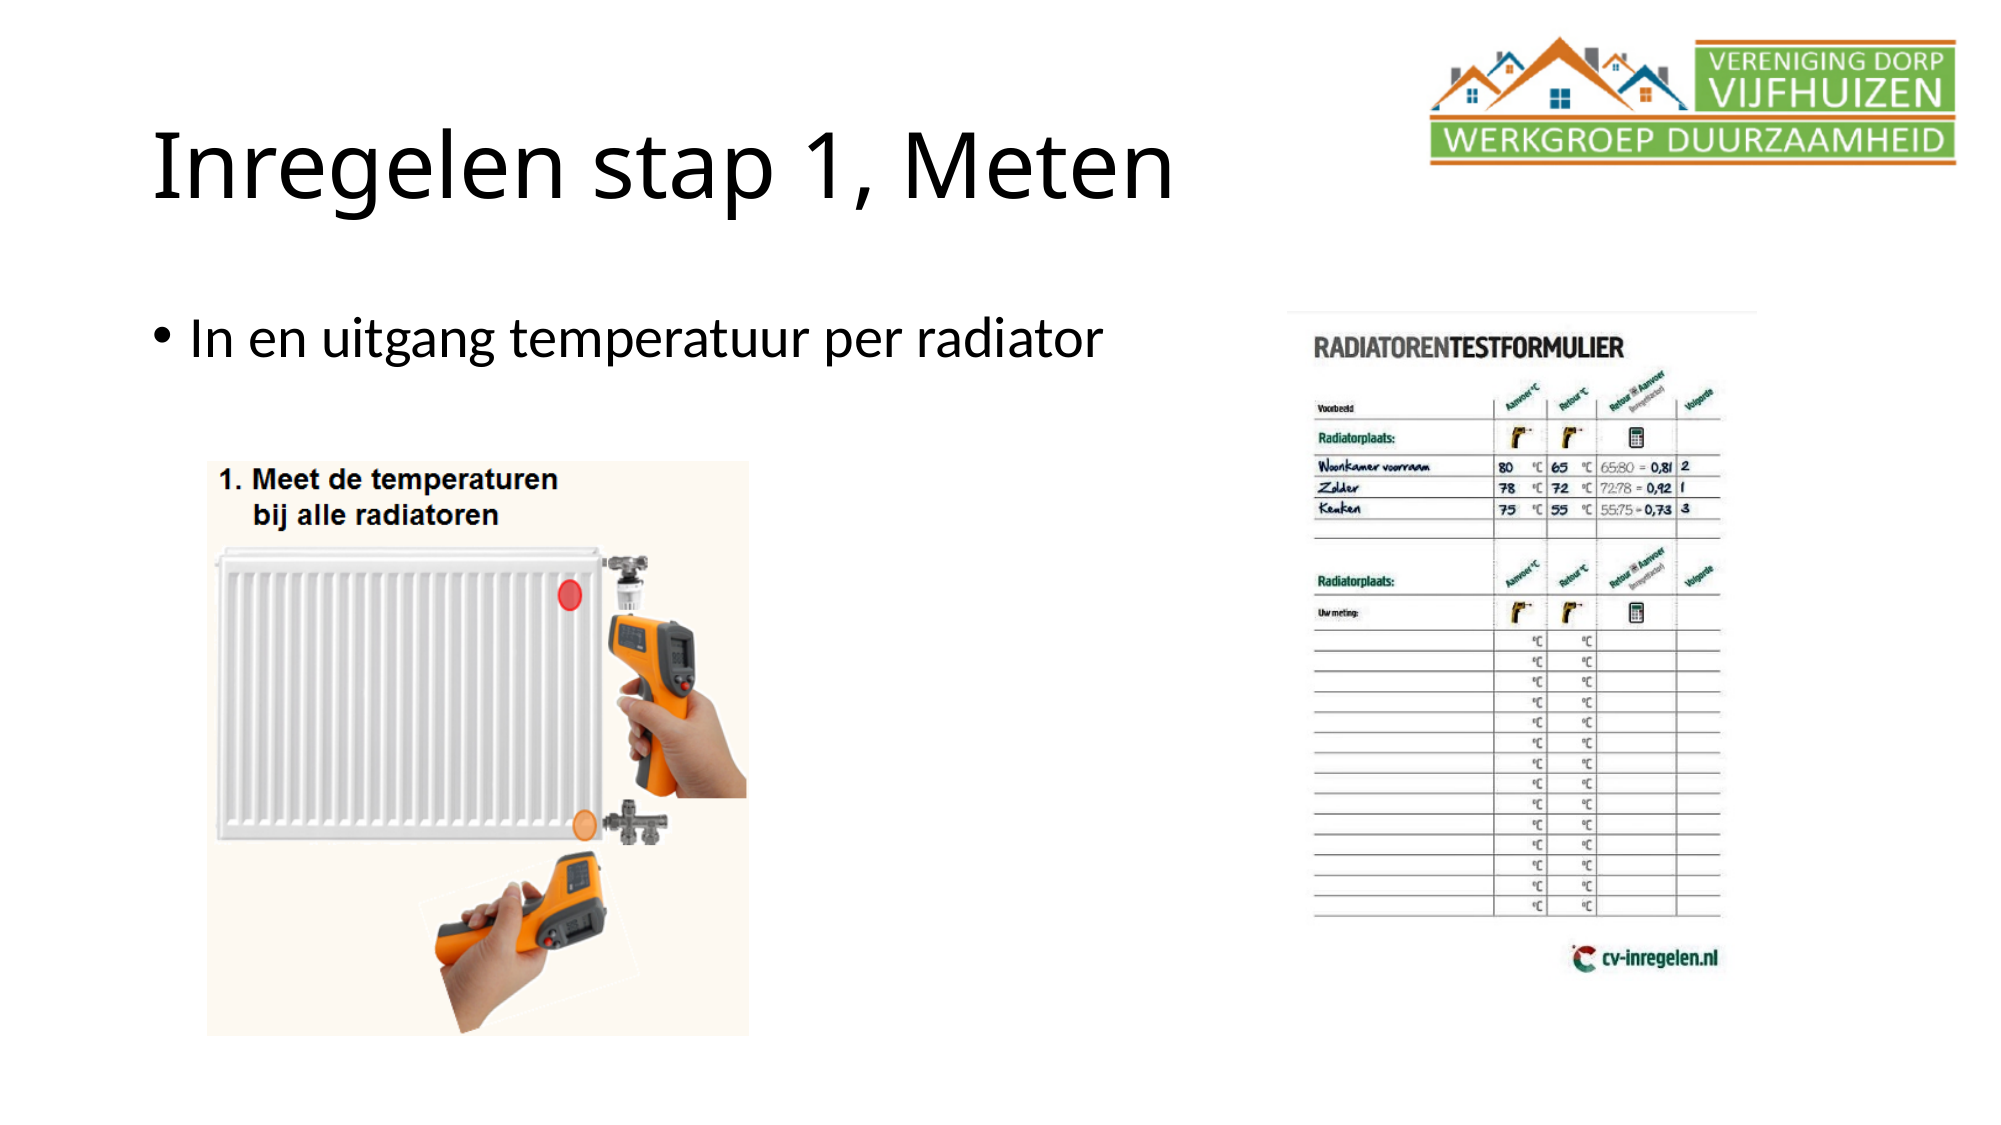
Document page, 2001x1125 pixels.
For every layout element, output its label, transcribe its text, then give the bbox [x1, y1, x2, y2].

title Inregelen stap 1, Meten [137, 59, 1863, 278]
list In en uitgang temperatuur per radiator [137, 299, 1863, 1014]
picture [207, 461, 749, 1036]
picture [1287, 311, 1757, 981]
picture [1419, 14, 1965, 169]
